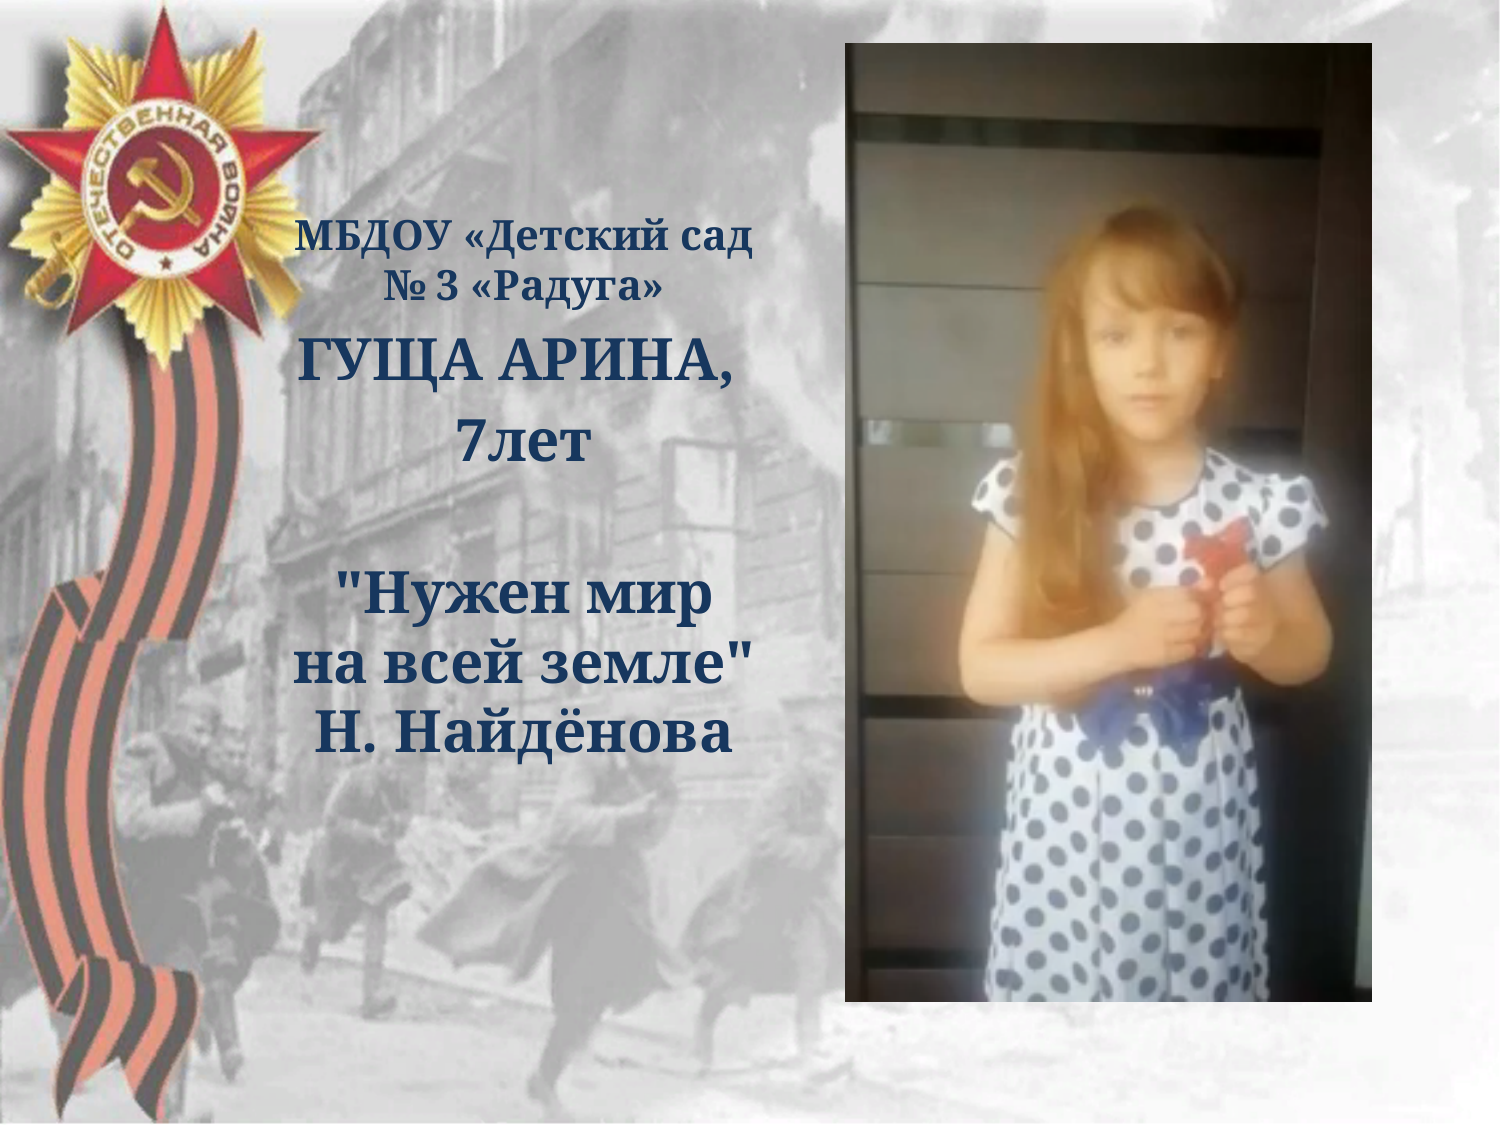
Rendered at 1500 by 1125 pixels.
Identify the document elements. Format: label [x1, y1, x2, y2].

list [844, 42, 1373, 1004]
picture [0, 0, 1500, 1125]
